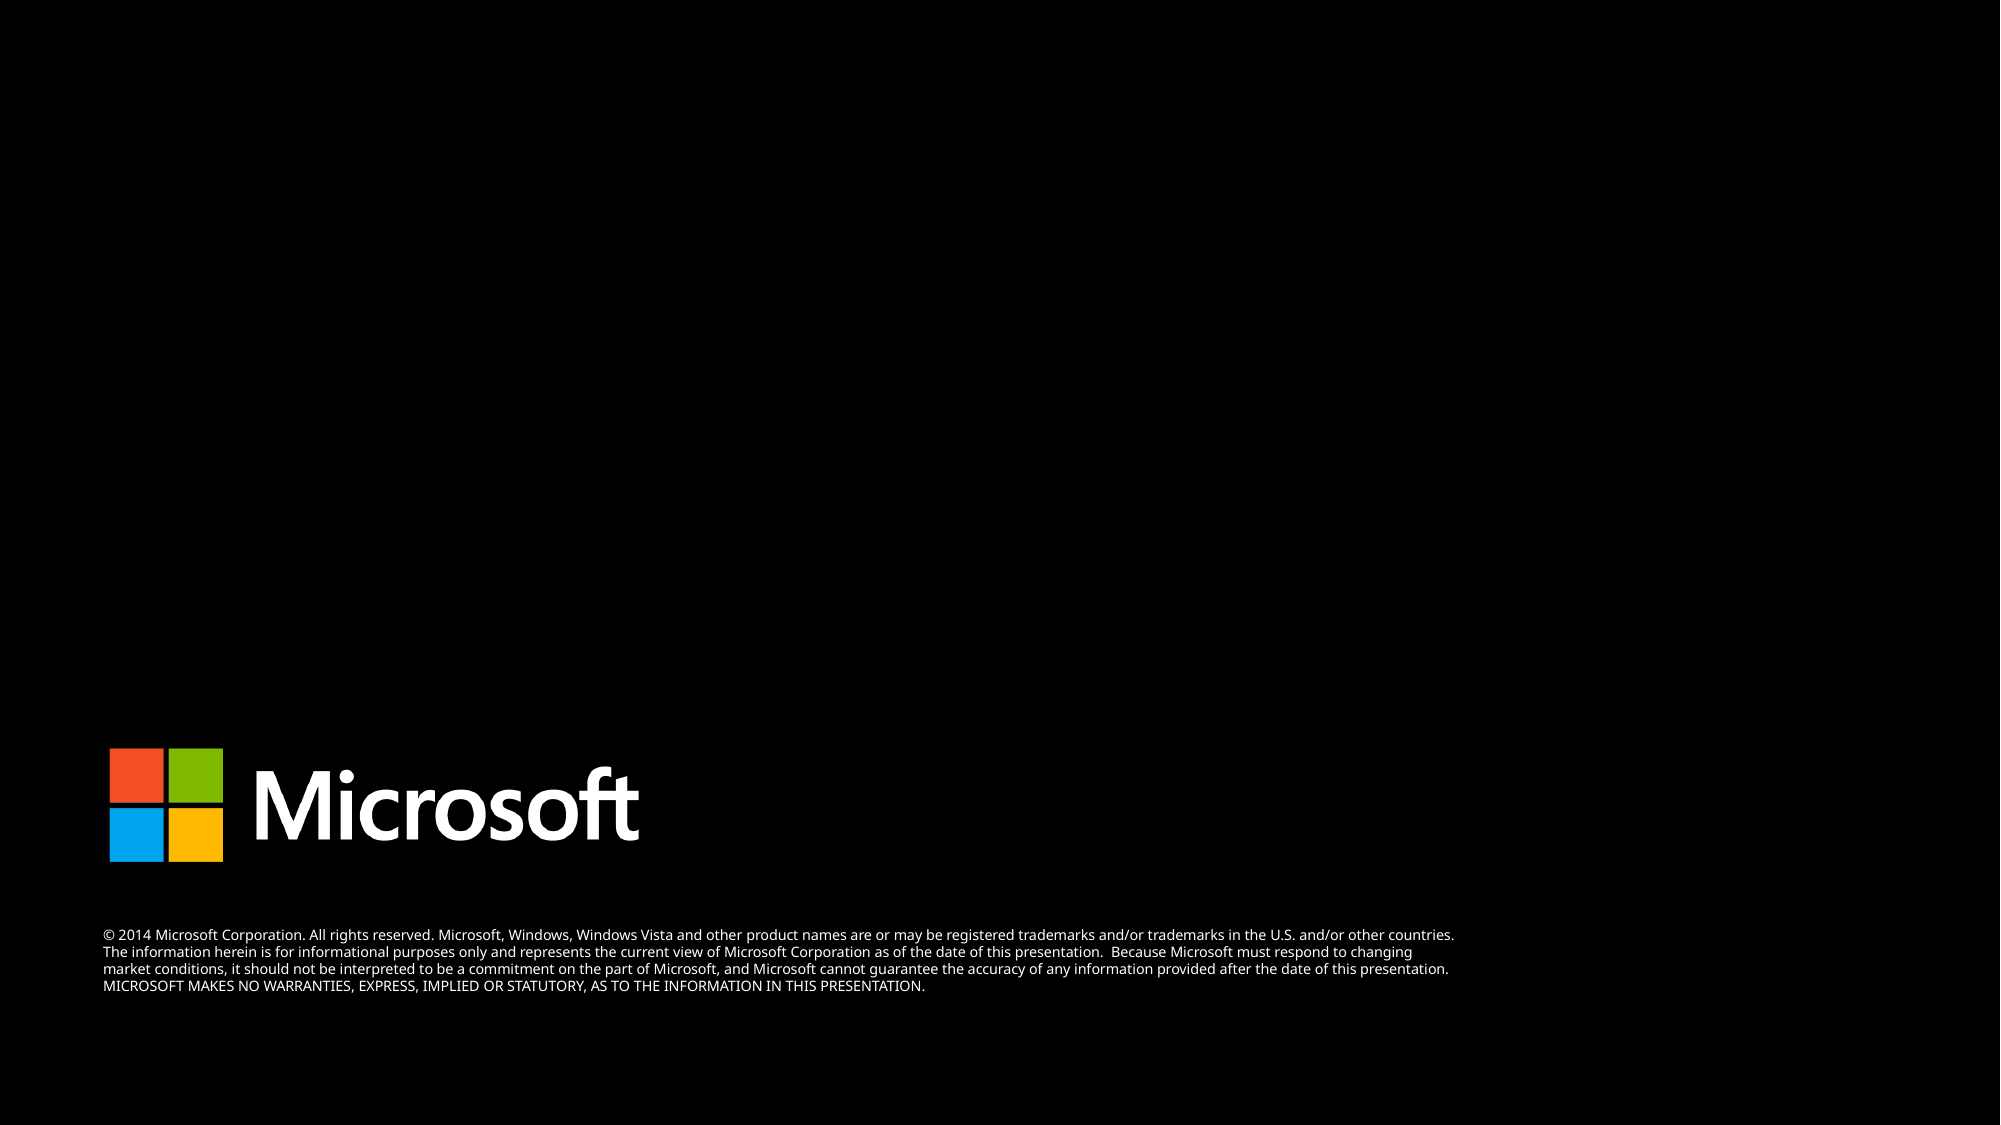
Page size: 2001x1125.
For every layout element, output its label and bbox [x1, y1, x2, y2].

picture [109, 748, 639, 862]
